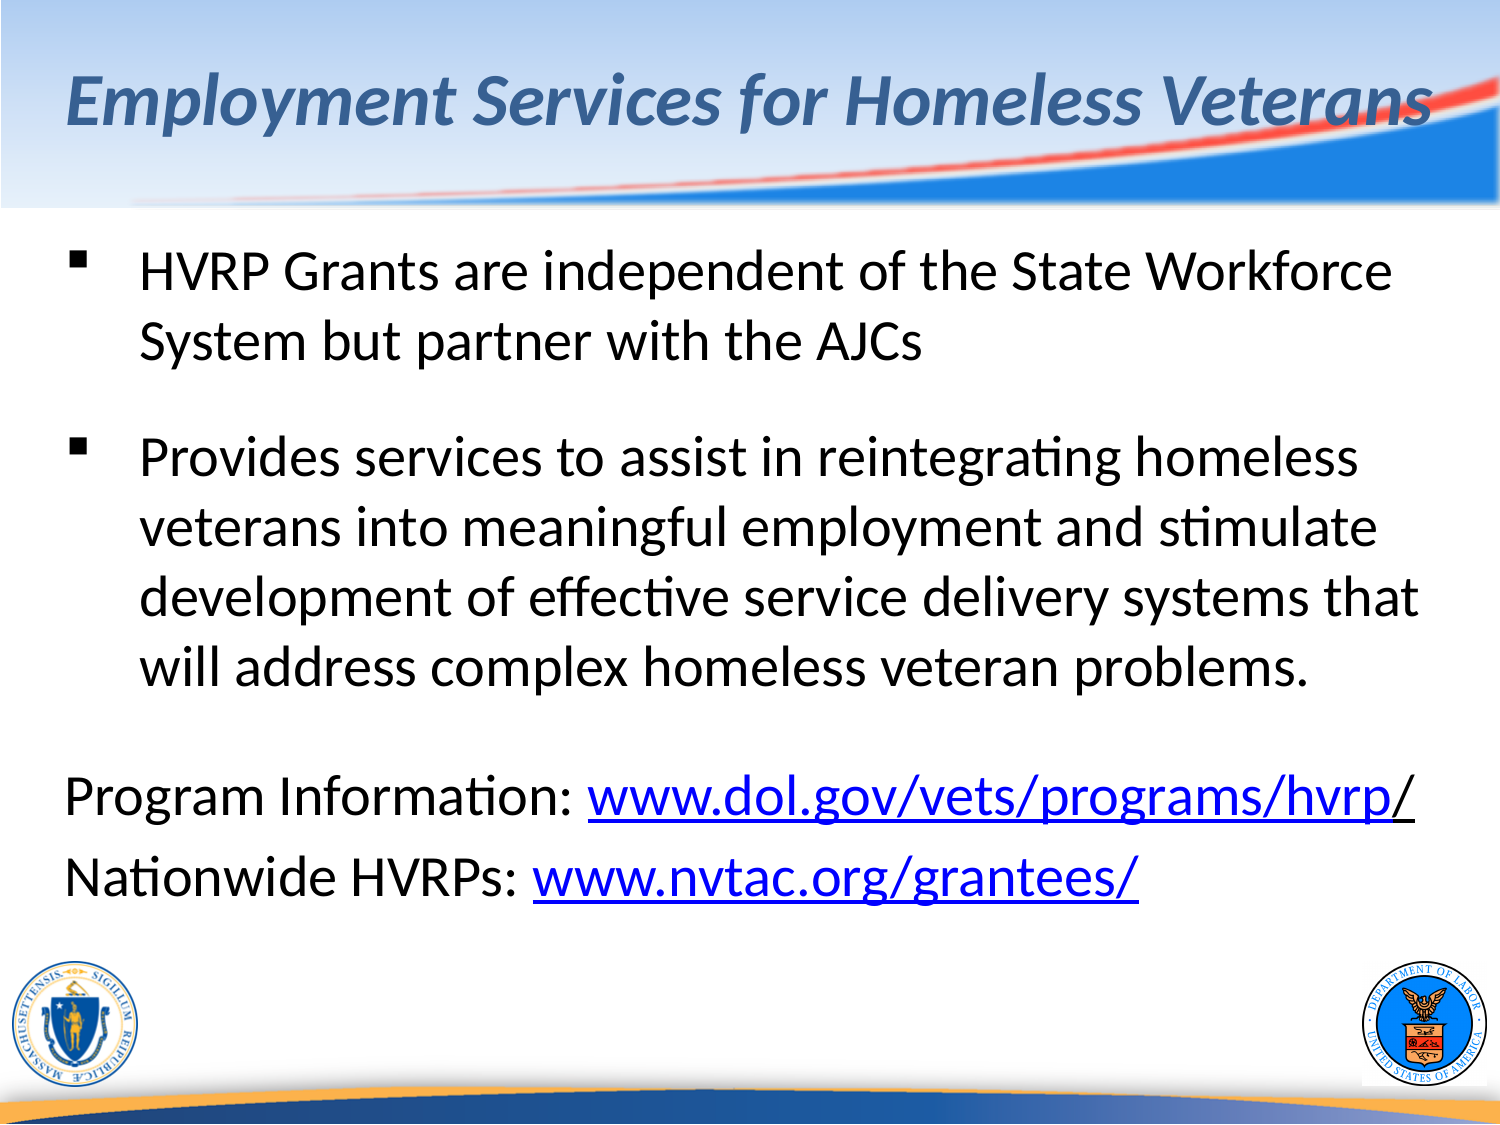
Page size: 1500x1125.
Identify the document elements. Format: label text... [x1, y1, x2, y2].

picture [1, 201, 9, 208]
text_box HVRP Grants are independent of the State Workforce System but partner with the AJCs Provides services to assist in reintegrating homeless veterans into meaningful employment and stimulate development of effective service delivery systems that will address complex homeless veteran problems. Program Information: www.dol.gov/vets/programs/hvrp/ Nationwide HVRPs: www.nvtac.org/grantees/ [49, 224, 1463, 916]
text_box Employment Services for Homeless Veterans [0, 2, 1500, 201]
picture [0, 961, 1500, 1124]
